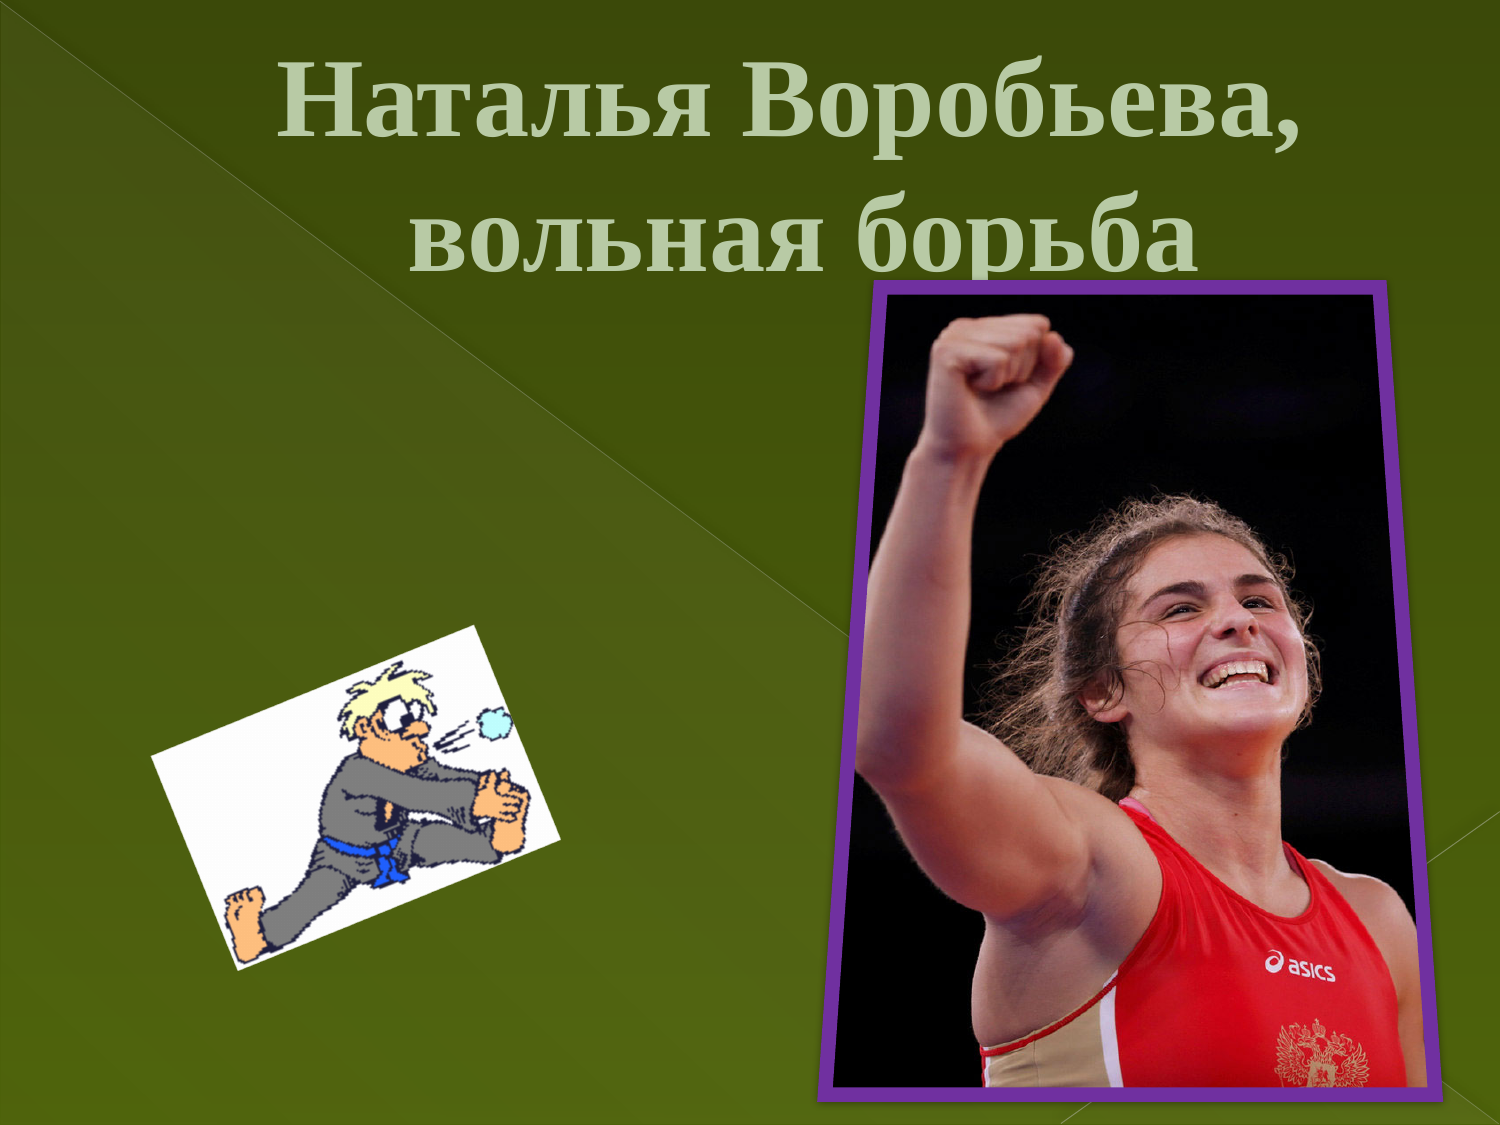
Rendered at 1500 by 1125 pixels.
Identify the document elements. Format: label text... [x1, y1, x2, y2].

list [824, 287, 1436, 1095]
picture [152, 626, 560, 970]
title Наталья Воробьева, вольная борьба [75, 43, 1425, 274]
